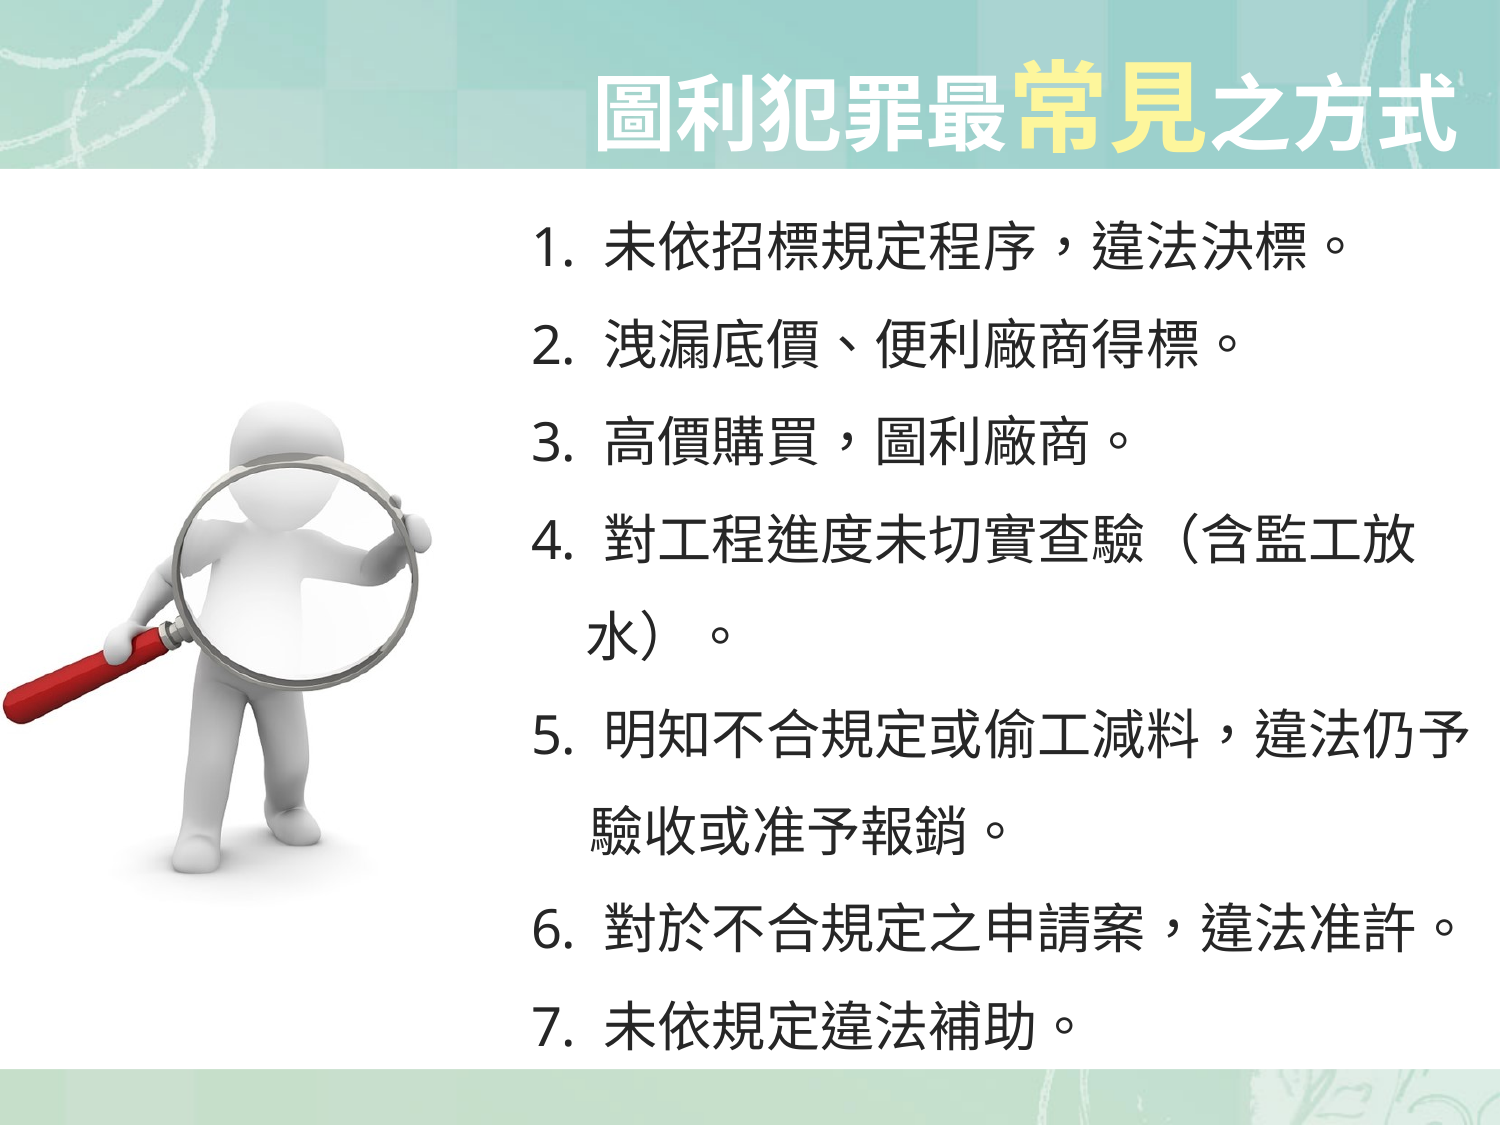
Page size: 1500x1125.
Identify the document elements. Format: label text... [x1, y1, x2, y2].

text_box [0, 168, 1500, 1070]
picture [0, 0, 1500, 168]
text_box 圖利犯罪最常見之方式 [577, 36, 1474, 172]
text_box 1. 未依招標規定程序，違法決標。 2. 洩漏底價、便利廠商得標。 3. 高價購買，圖利廠商。 4. 對工程進度未切實查驗（含監工放 水）。 5. 明知不合規定或偷工減料，違法仍予驗收或准予報銷。 6. 對於不合規定之申請案，違法准許。 7. 未依規定違法補助。 [516, 172, 1493, 1065]
picture [0, 1070, 1500, 1125]
picture [0, 364, 517, 937]
